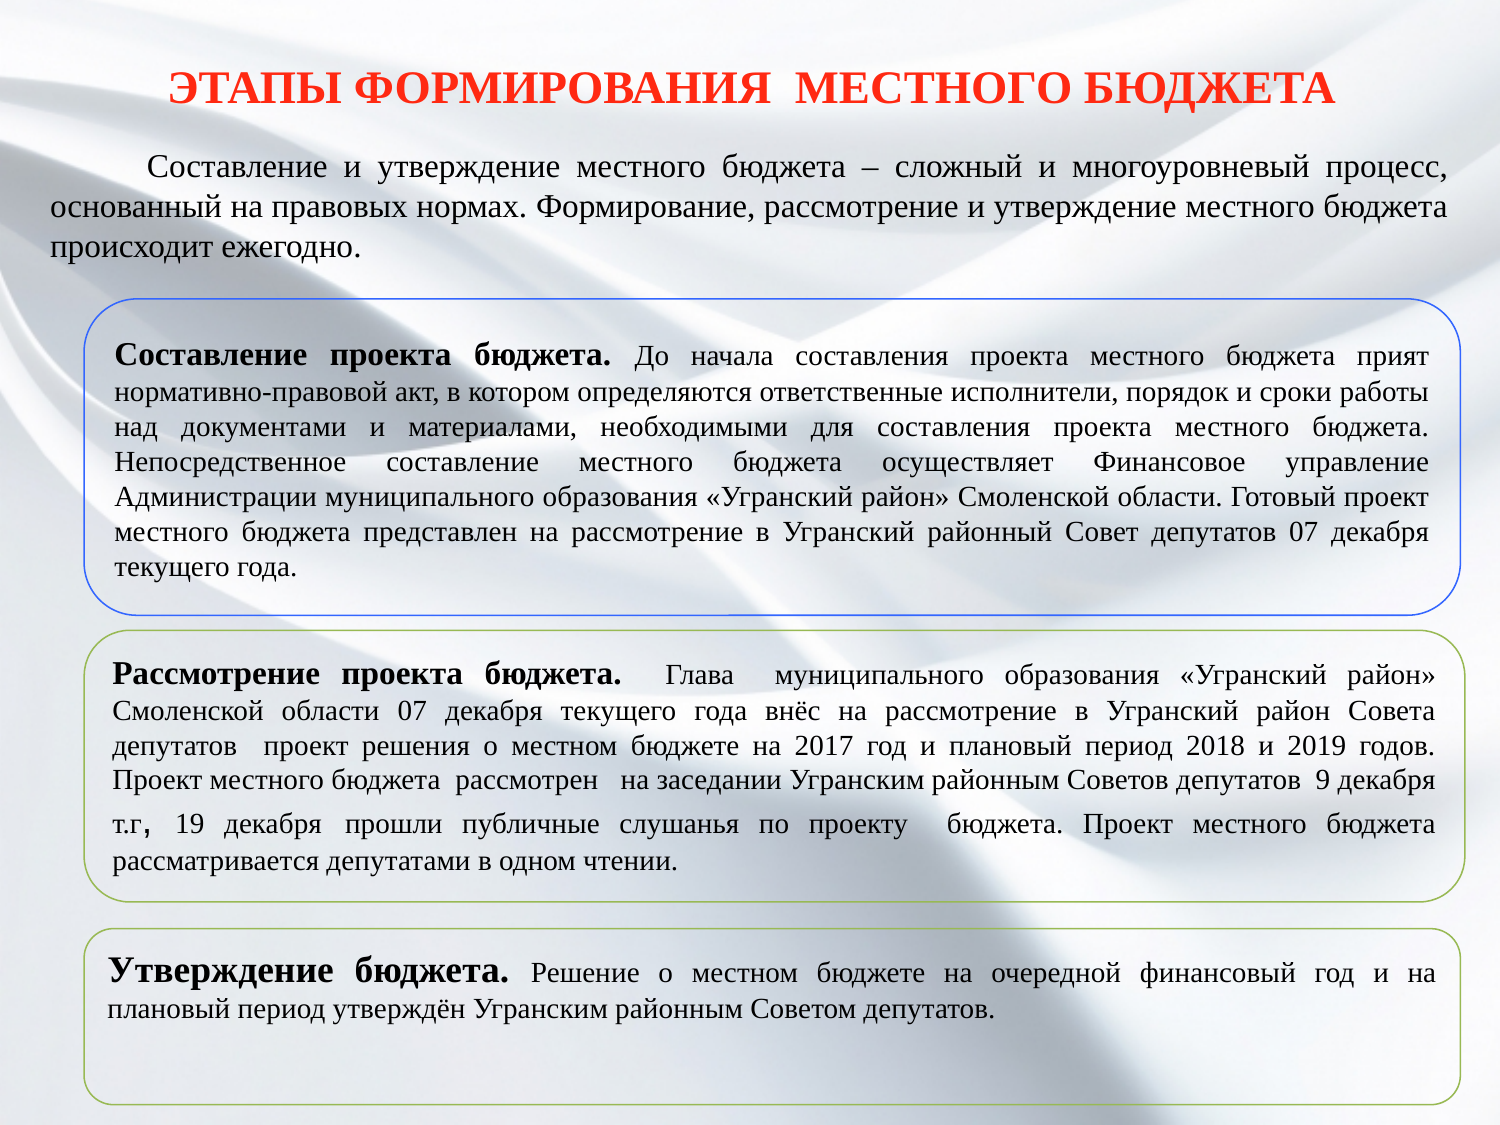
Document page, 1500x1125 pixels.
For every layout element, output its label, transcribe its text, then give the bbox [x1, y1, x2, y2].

text_box Составление проекта бюджета. До начала составления проекта местного бюджета прият нормативно-правовой акт, в котором определяются ответственные исполнители, порядок и сроки работы над документами и материалами, необходимыми для составления проекта местного бюджета. Непосредственное составление местного бюджета осуществляет Финансовое управление Администрации муниципального образования «Угранский район» Смоленской области. Готовый проект местного бюджета представлен на рассмотрение в Угранский районный Совет депутатов 07 декабря текущего года. [84, 298, 1461, 616]
text_box Составление и утверждение местного бюджета – сложный и многоуровневый процесс, основанный на правовых нормах. Формирование, рассмотрение и утверждение местного бюджета происходит ежегодно. [34, 136, 1466, 280]
picture [0, 0, 1500, 1125]
text_box Утверждение бюджета. Решение о местном бюджете на очередной финансовый год и на плановый период утверждён Угранским районным Советом депутатов. [84, 928, 1461, 1105]
title ЭТАПЫ ФОРМИРОВАНИЯ МЕСТНОГО БЮДЖЕТА [148, 31, 1356, 136]
text_box Рассмотрение проекта бюджета. Глава муниципального образования «Угранский район» Смоленской области 07 декабря текущего года внёс на рассмотрение в Угранский район Совета депутатов проект решения о местном бюджете на 2017 год и плановый период 2018 и 2019 годов. Проект местного бюджета рассмотрен на заседании Угранским районным Советов депутатов 9 декабря т.г, 19 декабря прошли публичные слушанья по проекту бюджета. Проект местного бюджета рассматривается депутатами в одном чтении. [84, 630, 1465, 902]
